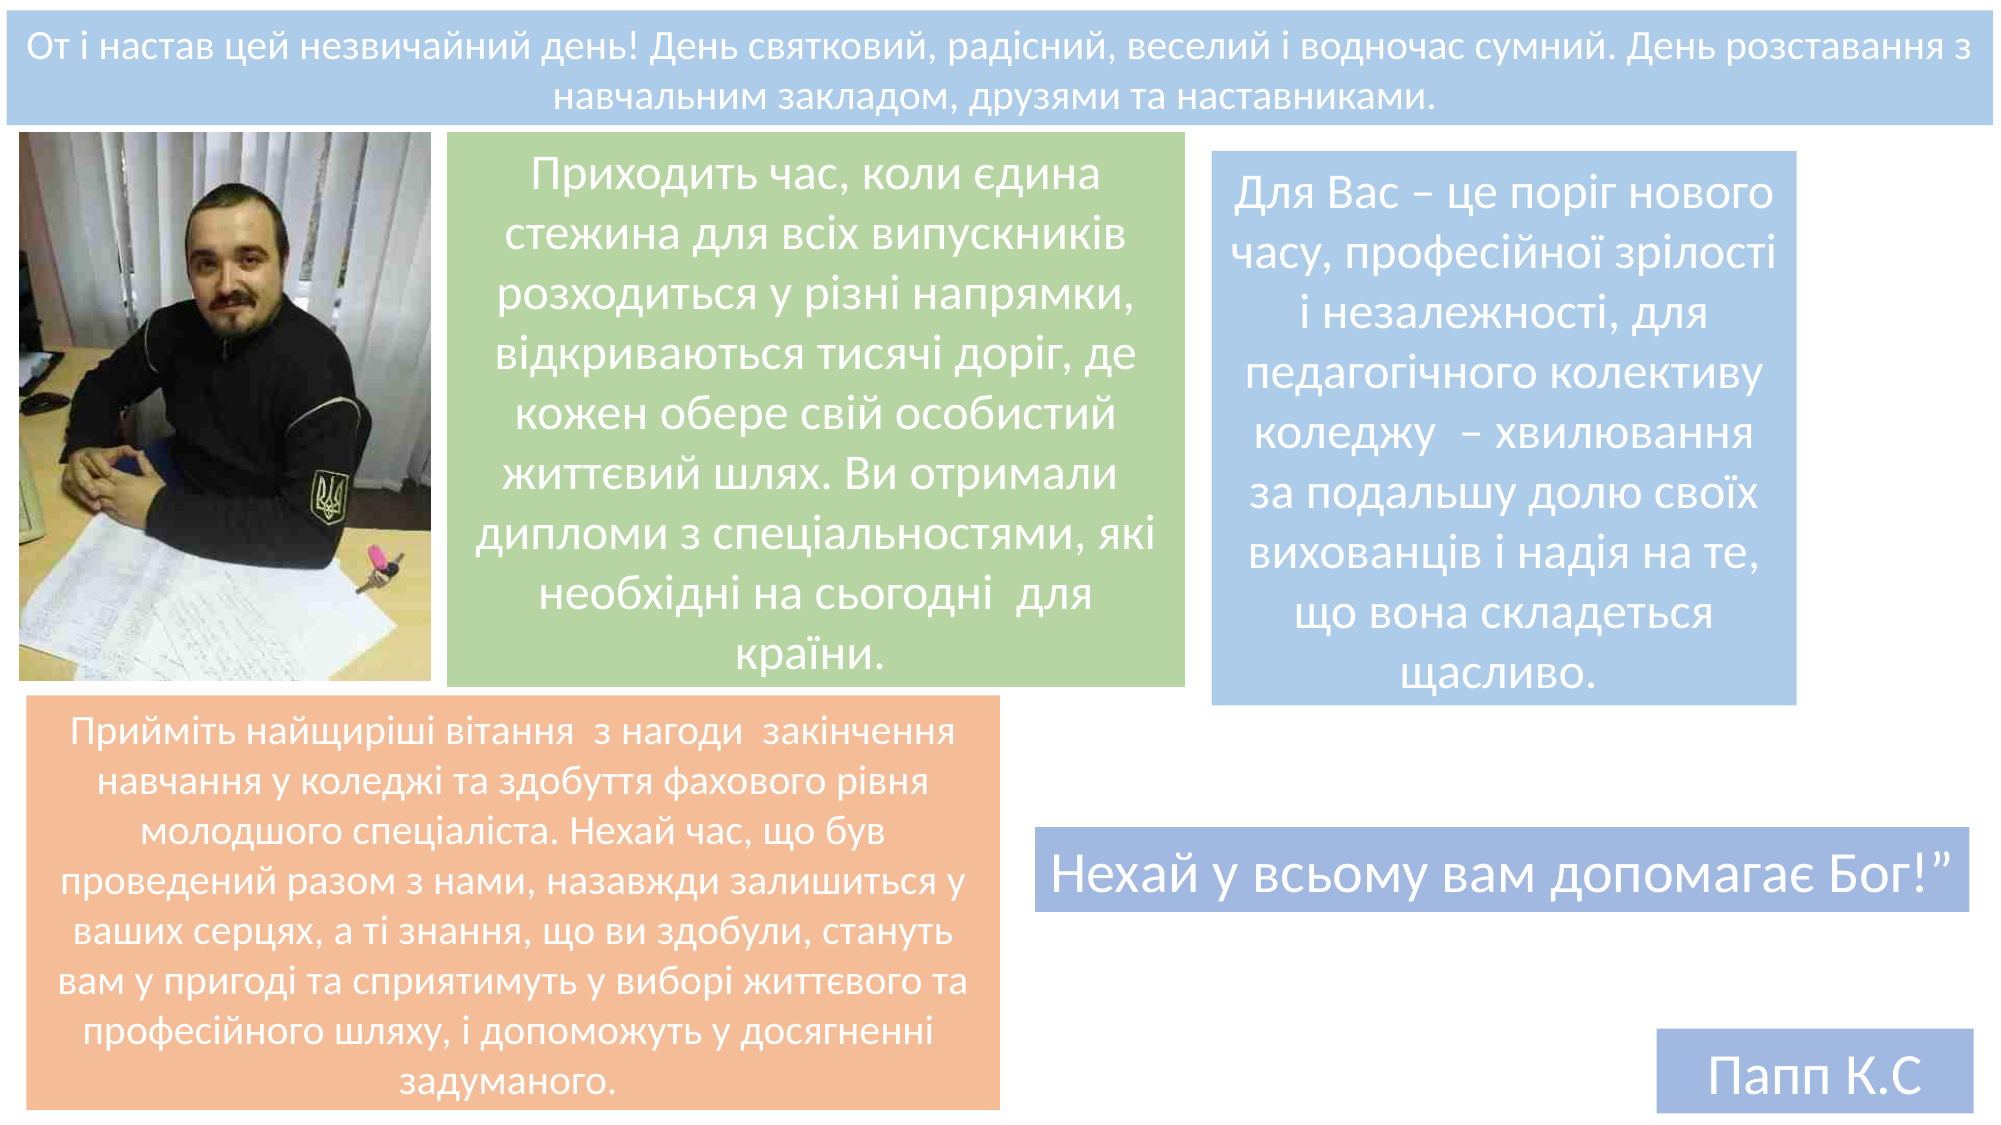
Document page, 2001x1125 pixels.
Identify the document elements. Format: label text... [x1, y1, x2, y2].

text_box Приходить час, коли єдина стежина для всіх випускників розходиться у різні напрямки, відкриваються тисячі доріг, де кожен обере свій особистий життєвий шлях. Ви отримали дипломи з спеціальностями, які необхідні на сьогодні для країни. [447, 132, 1185, 687]
picture [19, 132, 431, 681]
text_box Прийміть найщиріші вітання з нагоди закінчення навчання у коледжі та здобуття фахового рівня молодшого спеціаліста. Нехай час, що був проведений разом з нами, назавжди залишиться у ваших серцях, а ті знання, що ви здобули, стануть вам у пригоді та сприятимуть у виборі життєвого та професійного шляху, і допоможуть у досягненні задуманого. [26, 695, 1000, 1111]
text_box От і настав цей незвичайний день! День святковий, радісний, веселий і водночас сумний. День розставання з навчальним закладом, друзями та наставниками. [6, 10, 1994, 126]
text_box Нехай у всьому вам допомагає Бог!” [1035, 827, 1970, 912]
text_box Папп К.С [1656, 1028, 1974, 1114]
text_box Для Вас – це поріг нового часу, професійної зрілості і незалежності, для педагогічного колективу коледжу – хвилювання за подальшу долю своїх вихованців і надія на те, що вона складеться щасливо. [1211, 150, 1797, 706]
